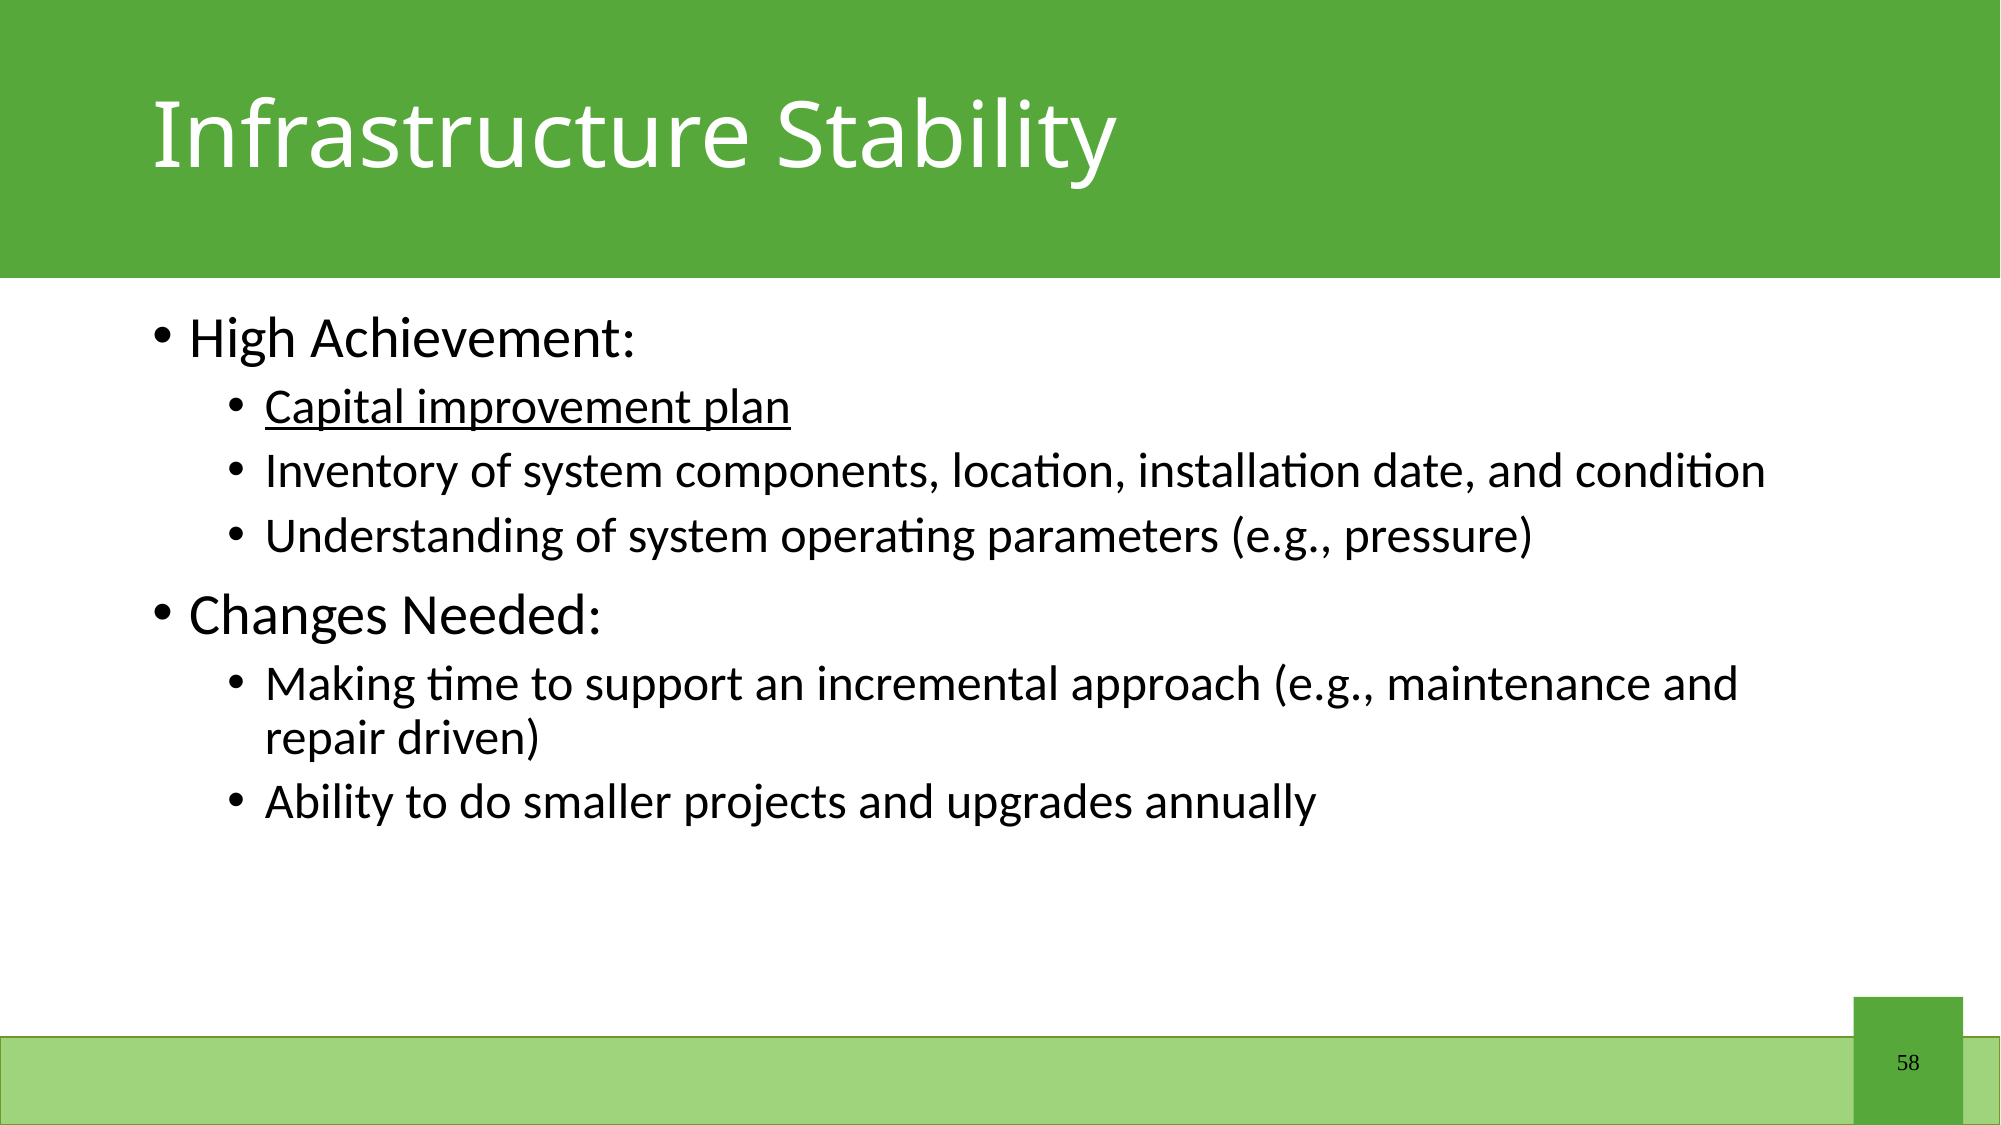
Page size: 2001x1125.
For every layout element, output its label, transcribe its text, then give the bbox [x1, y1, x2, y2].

list High Achievement: Capital improvement plan Inventory of system components, location, installation date, and condition Understanding of system operating parameters (e.g., pressure) Changes Needed: Making time to support an incremental approach (e.g., maintenance and repair driven) Ability to do smaller projects and upgrades annually [137, 299, 1863, 1014]
title Infrastructure Stability [137, 28, 1863, 247]
